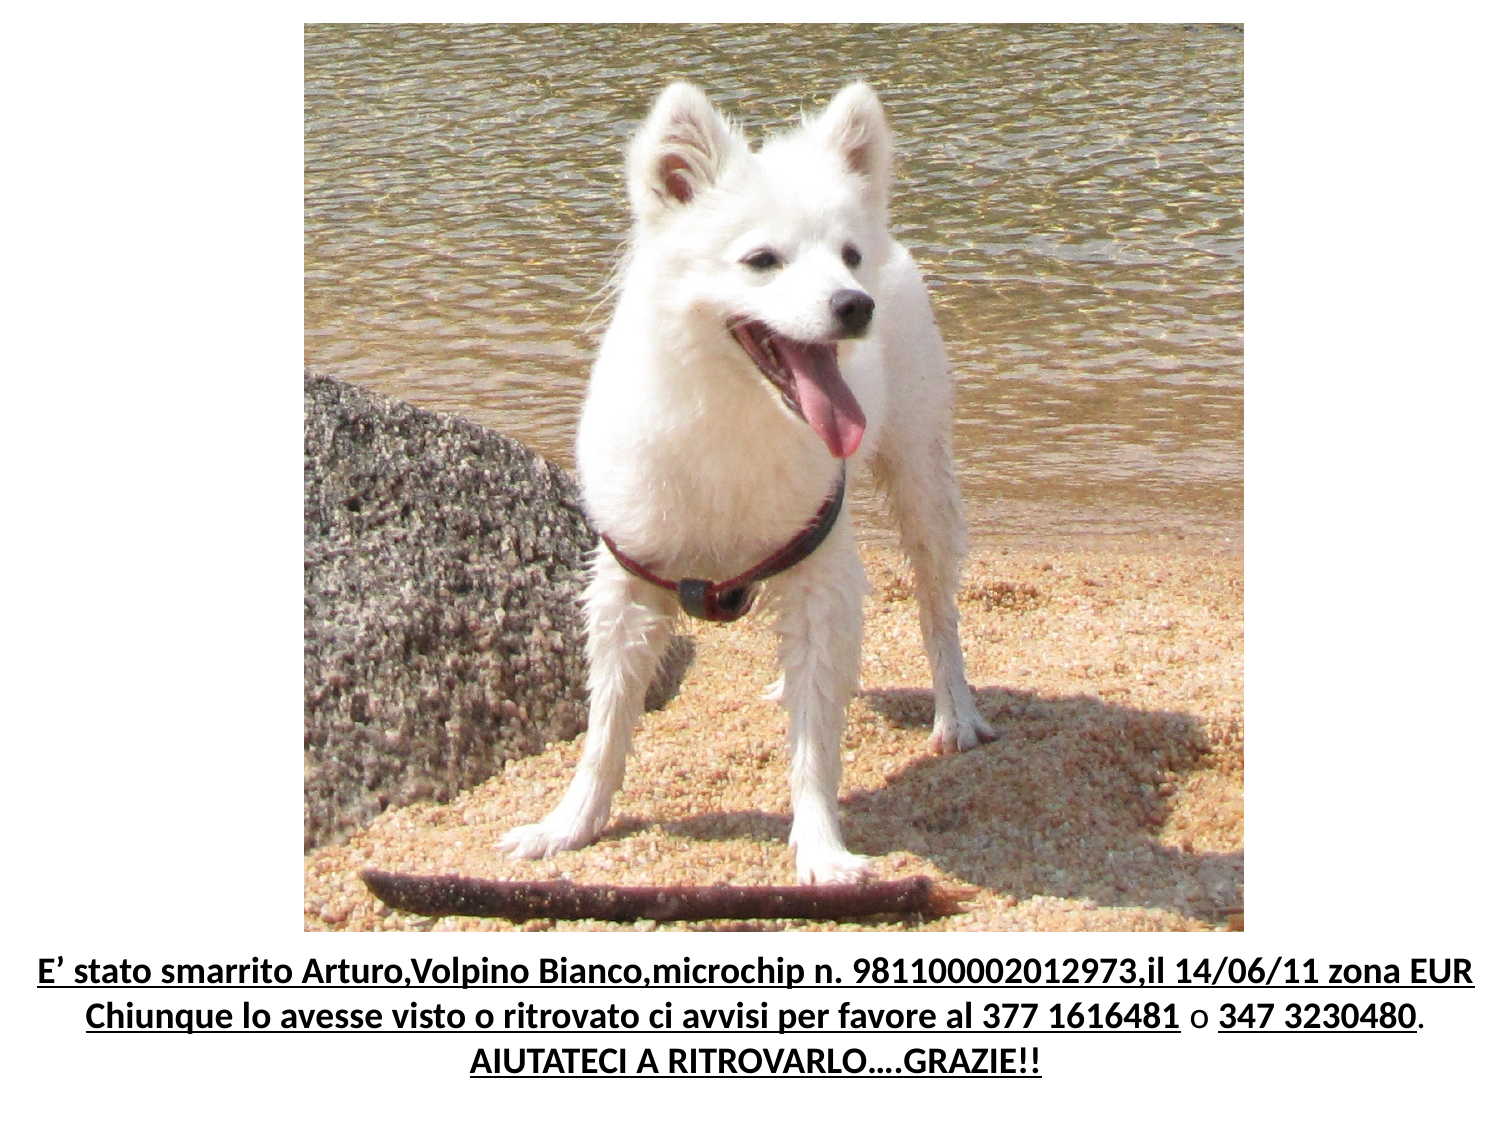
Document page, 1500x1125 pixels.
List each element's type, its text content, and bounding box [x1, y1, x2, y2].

text_box E’ stato smarrito Arturo,Volpino Bianco,microchip n. 981100002012973,il 14/06/11 zona EUR Chiunque lo avesse visto o ritrovato ci avvisi per favore al 377 1616481 o 347 3230480. AIUTATECI A RITROVARLO….GRAZIE!! [11, 938, 1500, 1089]
picture [304, 23, 1244, 933]
